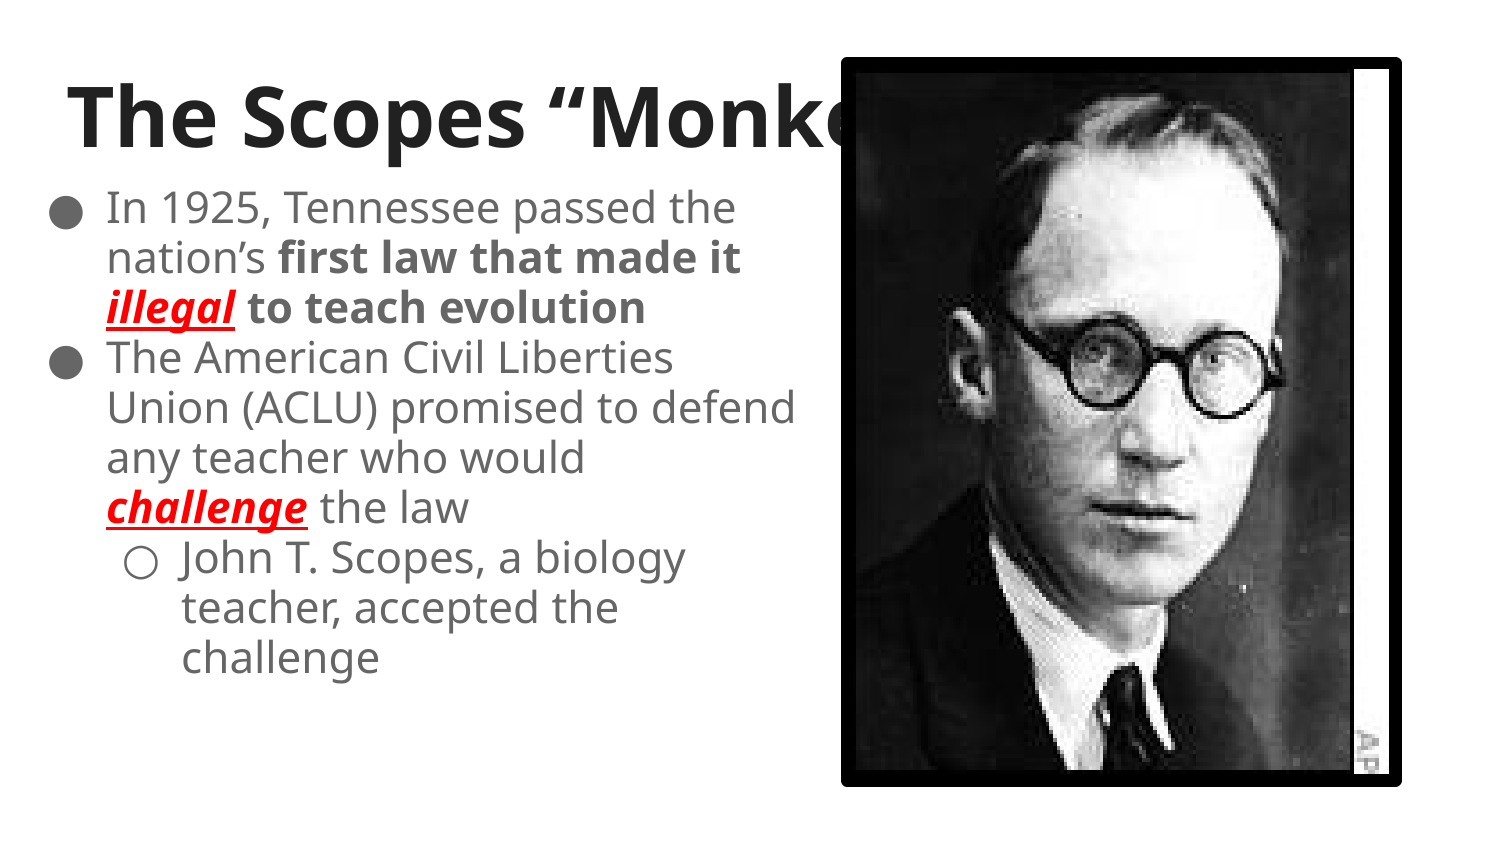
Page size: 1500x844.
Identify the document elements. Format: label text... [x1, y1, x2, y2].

list In 1925, Tennessee passed the nation’s first law that made it illegal to teach evolution The American Civil Liberties Union (ACLU) promised to defend any teacher who would challenge the law John T. Scopes, a biology teacher, accepted the challenge [16, 169, 814, 824]
picture [853, 69, 1390, 775]
title The Scopes “Monkey” Trial [51, 48, 1449, 180]
